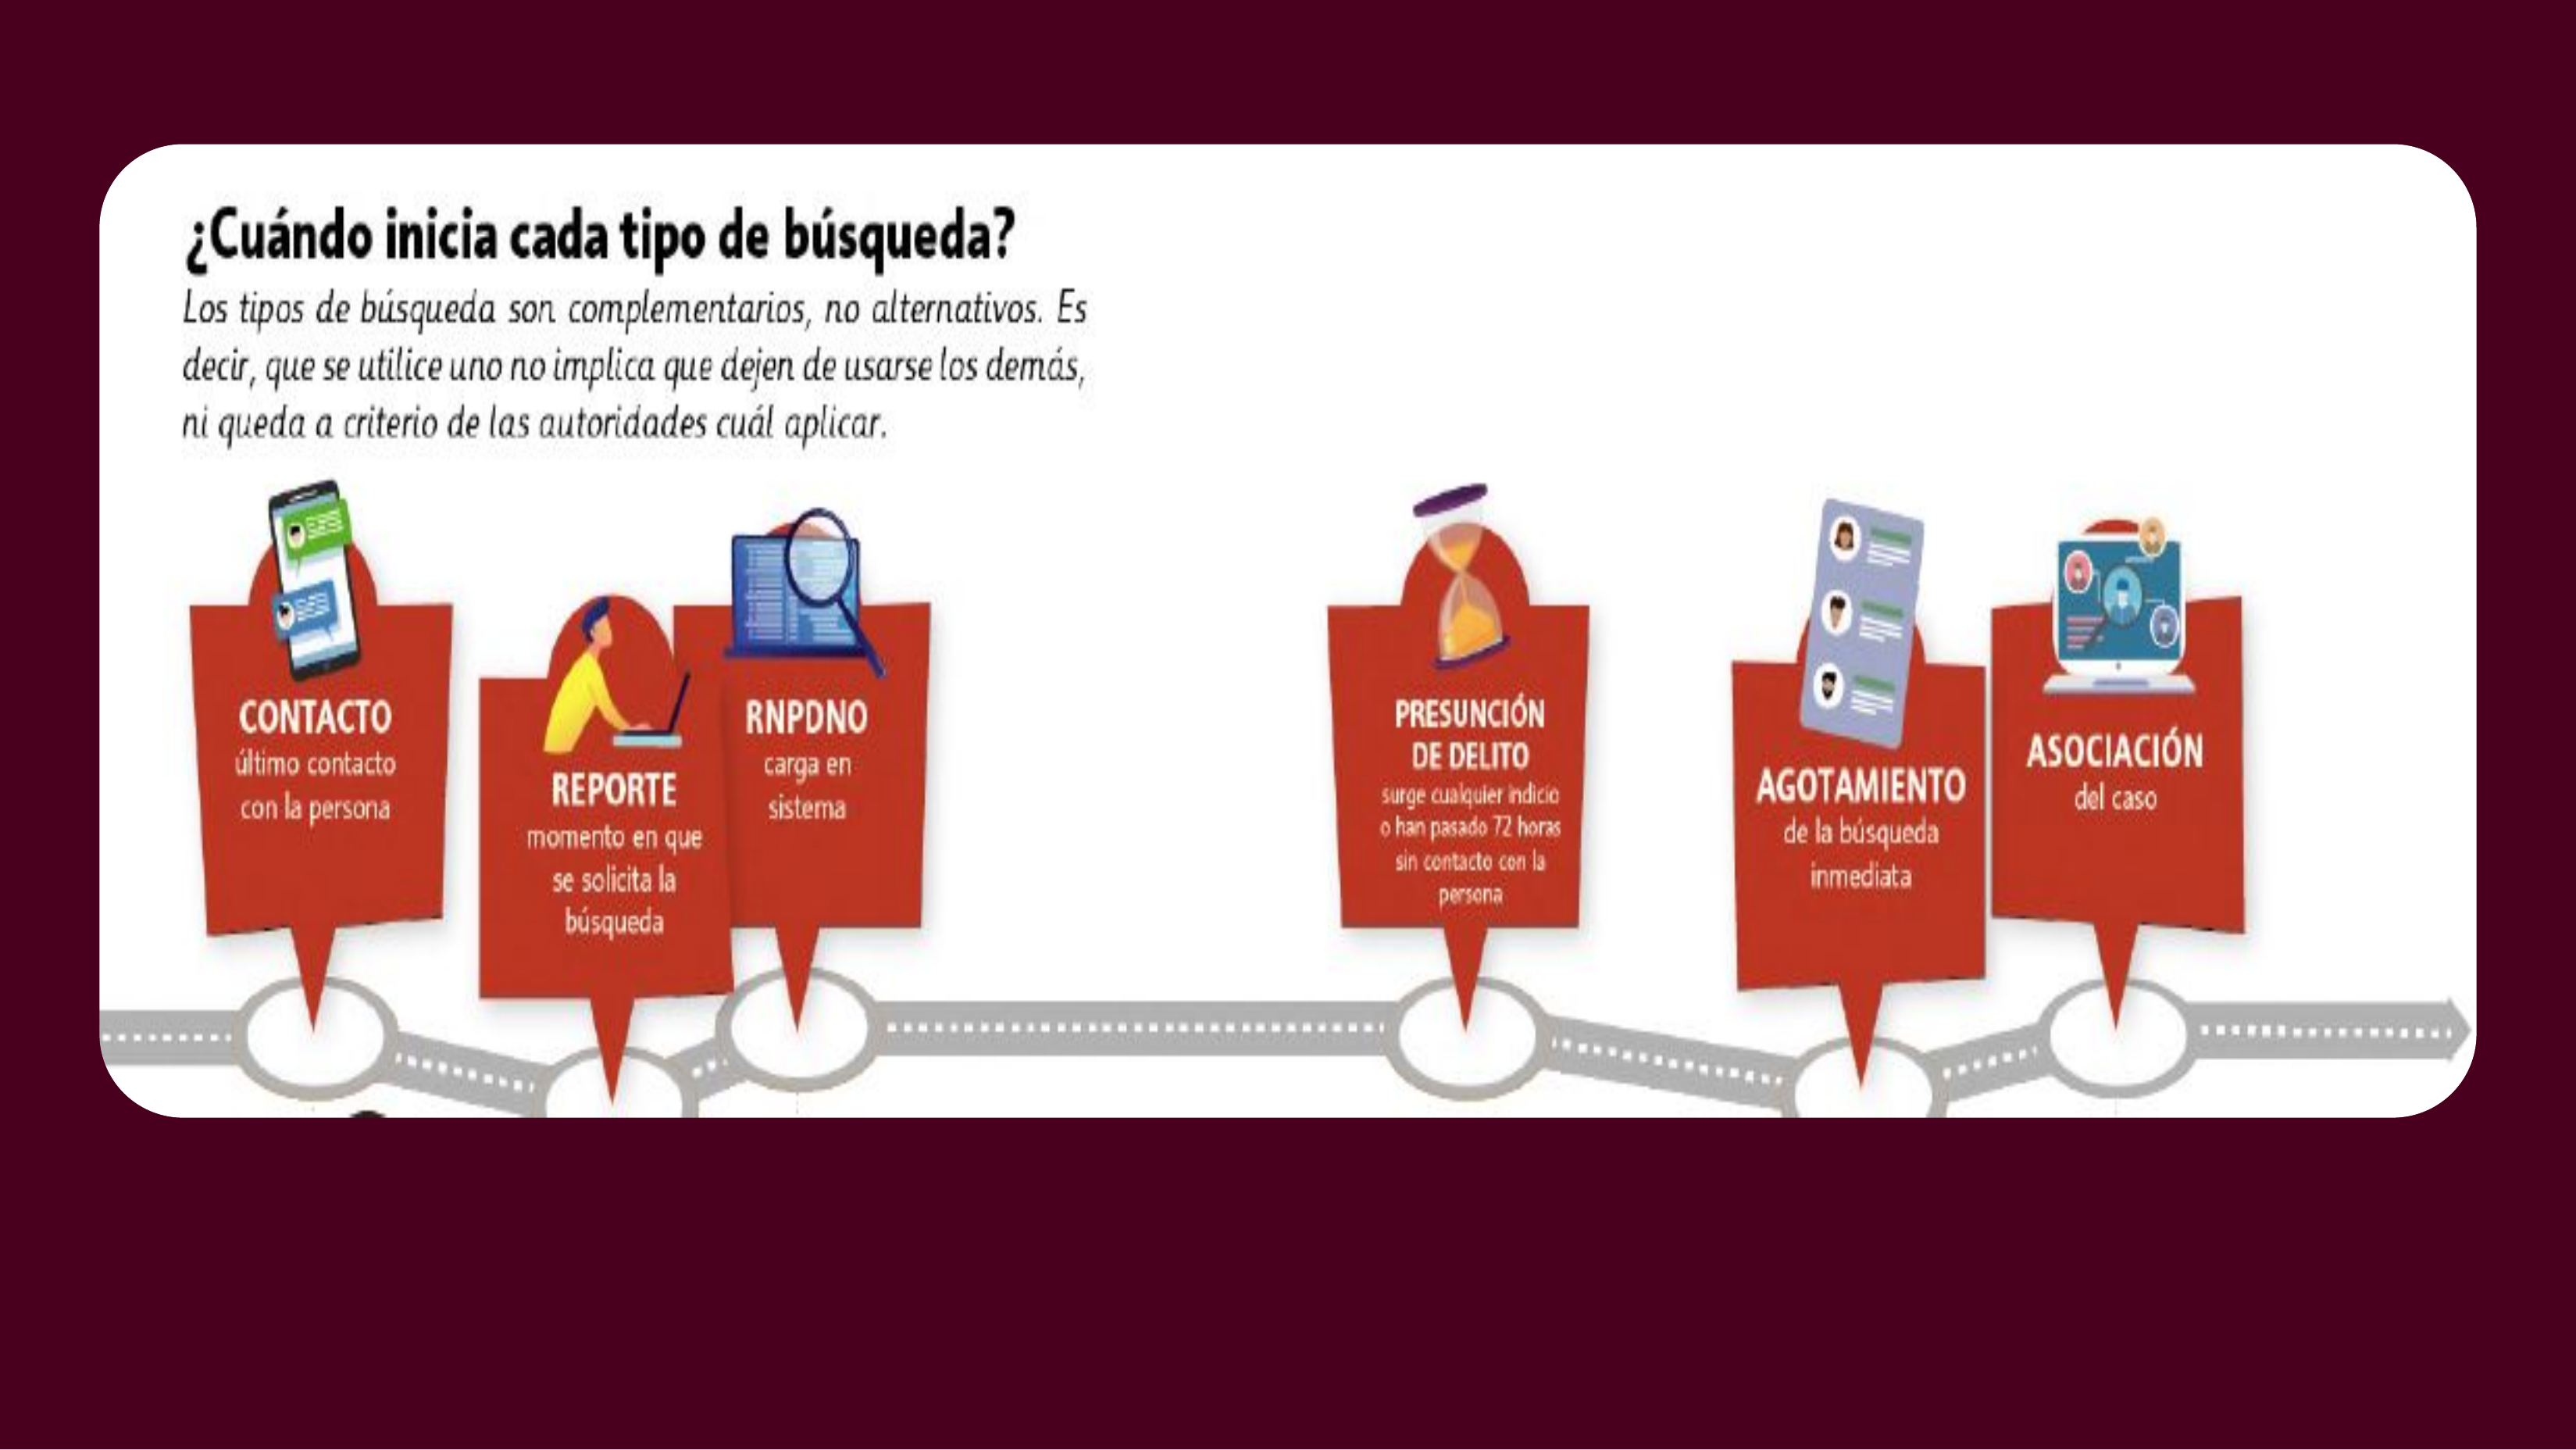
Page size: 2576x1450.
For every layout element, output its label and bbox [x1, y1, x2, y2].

picture [99, 144, 2477, 1118]
